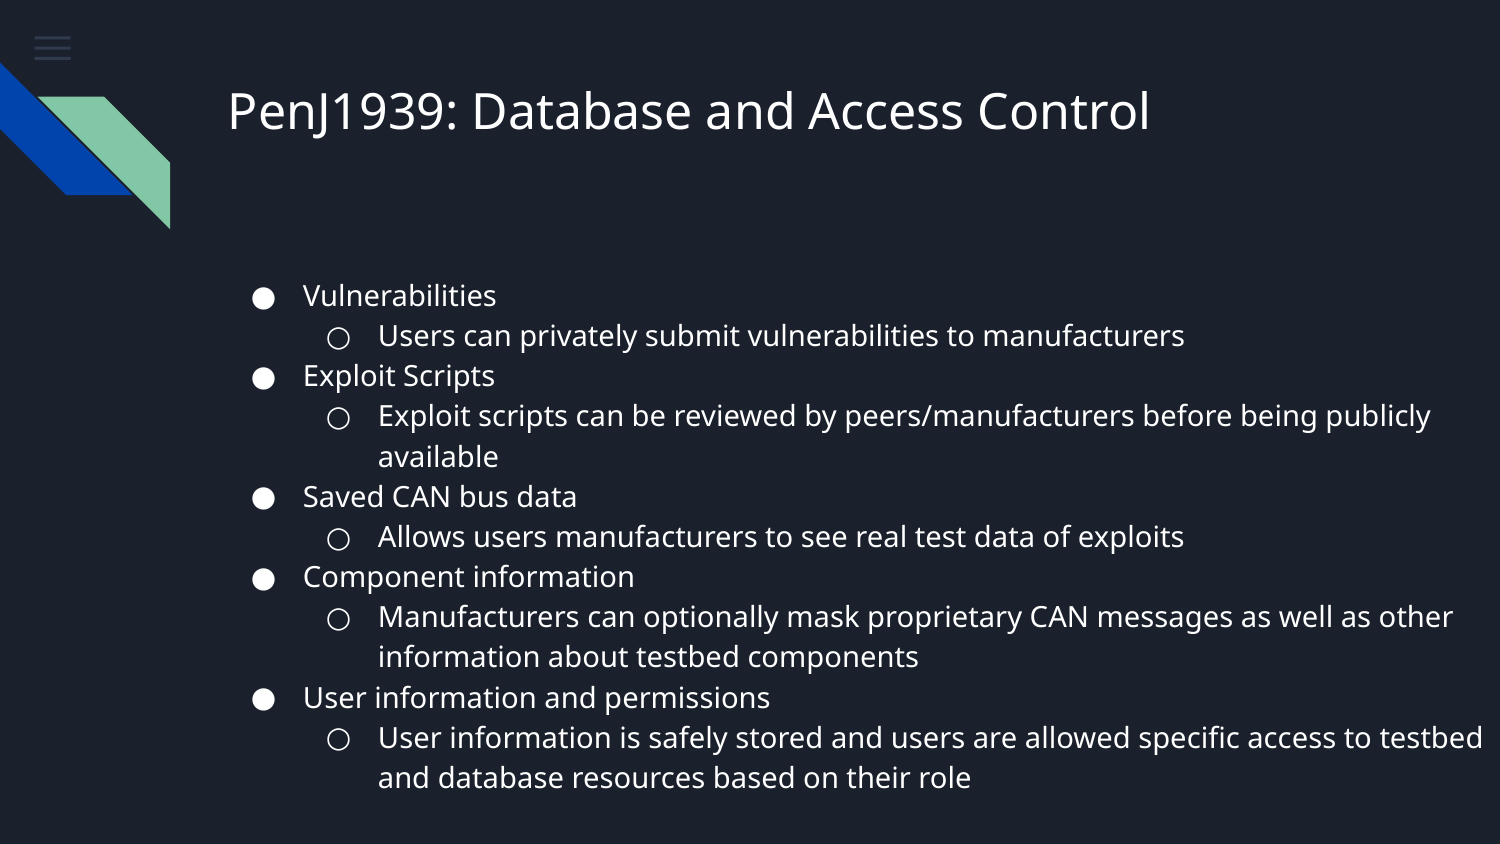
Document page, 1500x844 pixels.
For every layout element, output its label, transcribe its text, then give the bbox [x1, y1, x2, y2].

list Vulnerabilities Users can privately submit vulnerabilities to manufacturers Exploit Scripts Exploit scripts can be reviewed by peers/manufacturers before being publicly available Saved CAN bus data Allows users manufacturers to see real test data of exploits Component information Manufacturers can optionally mask proprietary CAN messages as well as other information about testbed components User information and permissions User information is safely stored and users are allowed specific access to testbed and database resources based on their role [212, 257, 1500, 735]
title PenJ1939: Database and Access Control [212, 64, 1368, 215]
